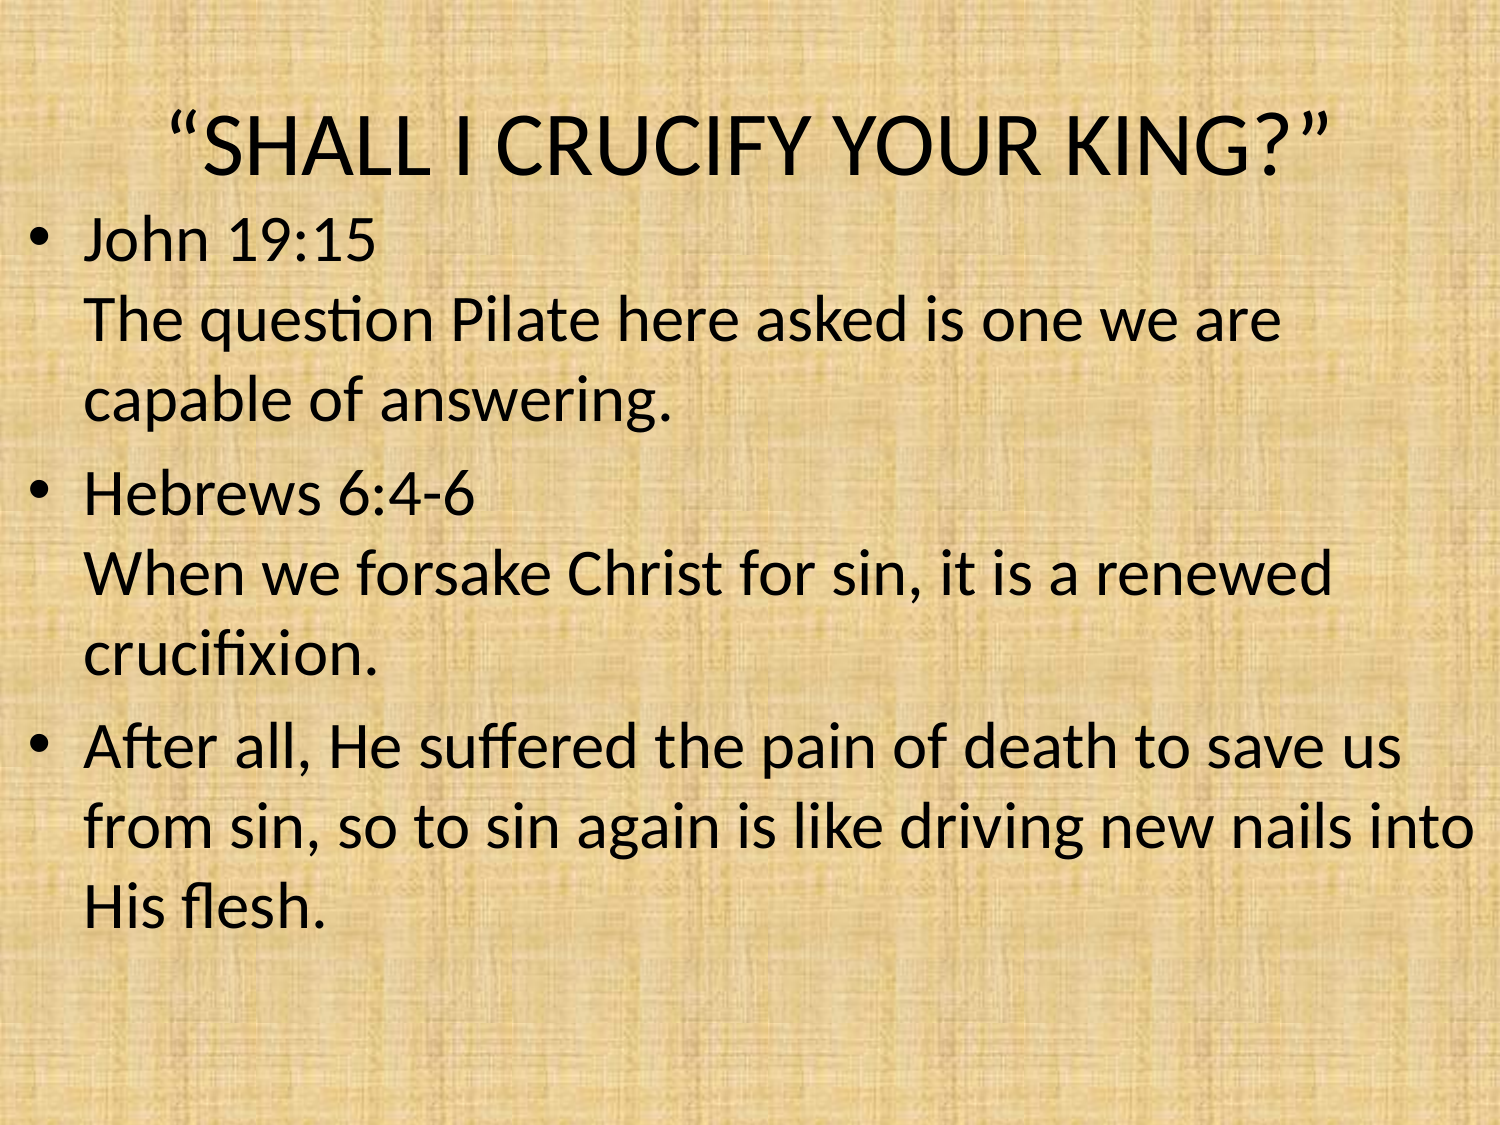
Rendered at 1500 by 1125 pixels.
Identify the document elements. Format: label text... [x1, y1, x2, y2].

title “SHALL I CRUCIFY YOUR KING?” [75, 45, 1425, 187]
list John 19:15 The question Pilate here asked is one we are capable of answering. Hebrews 6:4-6 When we forsake Christ for sin, it is a renewed crucifixion. After all, He suffered the pain of death to save us from sin, so to sin again is like driving new nails into His flesh. [12, 187, 1500, 1113]
picture [0, 0, 1500, 1125]
